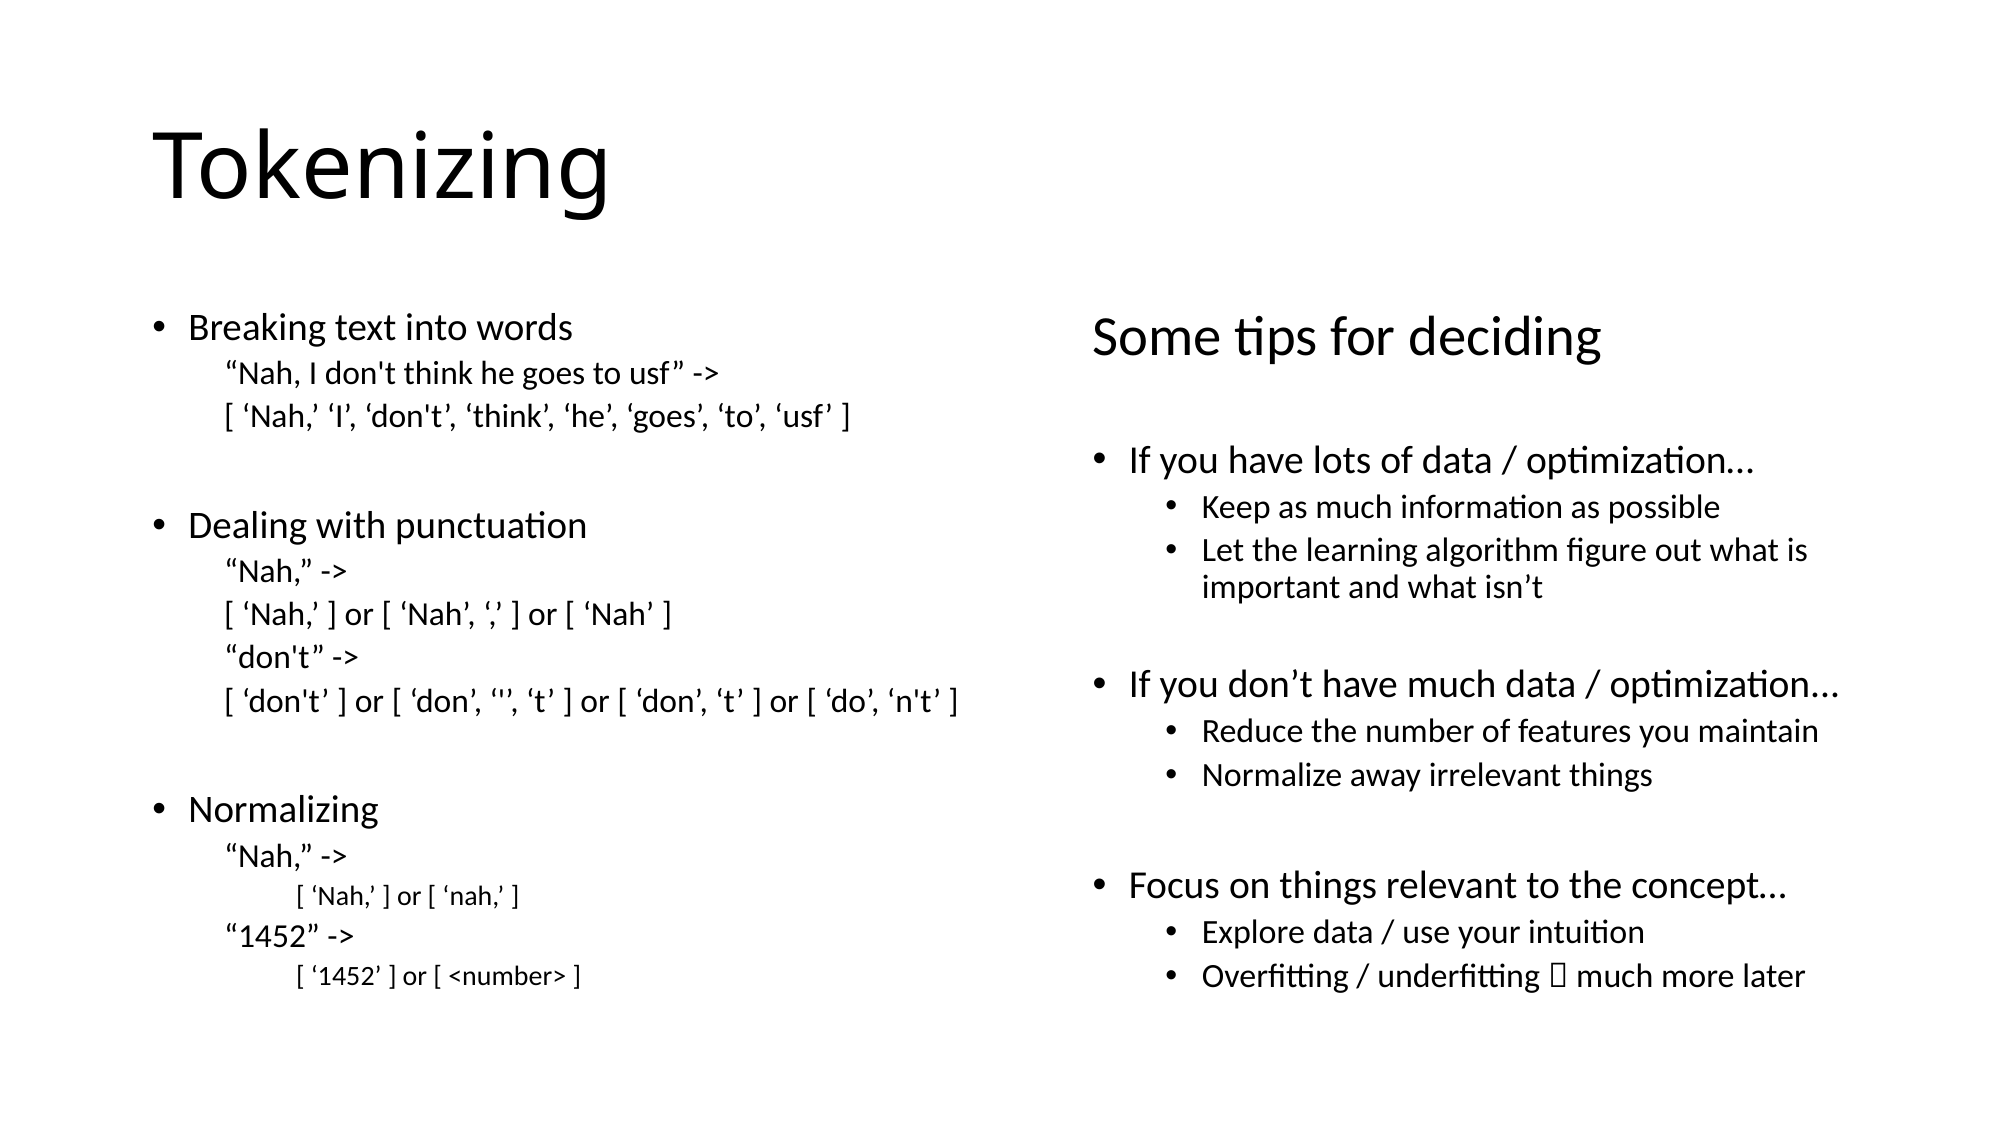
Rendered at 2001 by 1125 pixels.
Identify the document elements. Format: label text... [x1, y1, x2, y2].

list Breaking text into words “Nah, I don't think he goes to usf” -> [ ‘Nah,’ ‘I’, ‘don't’, ‘think’, ‘he’, ‘goes’, ‘to’, ‘usf’ ] Dealing with punctuation “Nah,” -> [ ‘Nah,’ ] or [ ‘Nah’, ‘,’ ] or [ ‘Nah’ ] “don't” -> [ ‘don't’ ] or [ ‘don’, ‘'’, ‘t’ ] or [ ‘don’, ‘t’ ] or [ ‘do’, ‘n't’ ] Normalizing “Nah,” -> [ ‘Nah,’ ] or [ ‘nah,’ ] “1452” -> [ ‘1452’ ] or [ <number> ] [137, 299, 988, 1014]
list Some tips for deciding If you have lots of data / optimization… Keep as much information as possible Let the learning algorithm figure out what is important and what isn’t If you don’t have much data / optimization... Reduce the number of features you maintain Normalize away irrelevant things Focus on things relevant to the concept… Explore data / use your intuition Overfitting / underfitting  much more later [1077, 299, 1928, 1014]
title Tokenizing [137, 59, 1863, 278]
